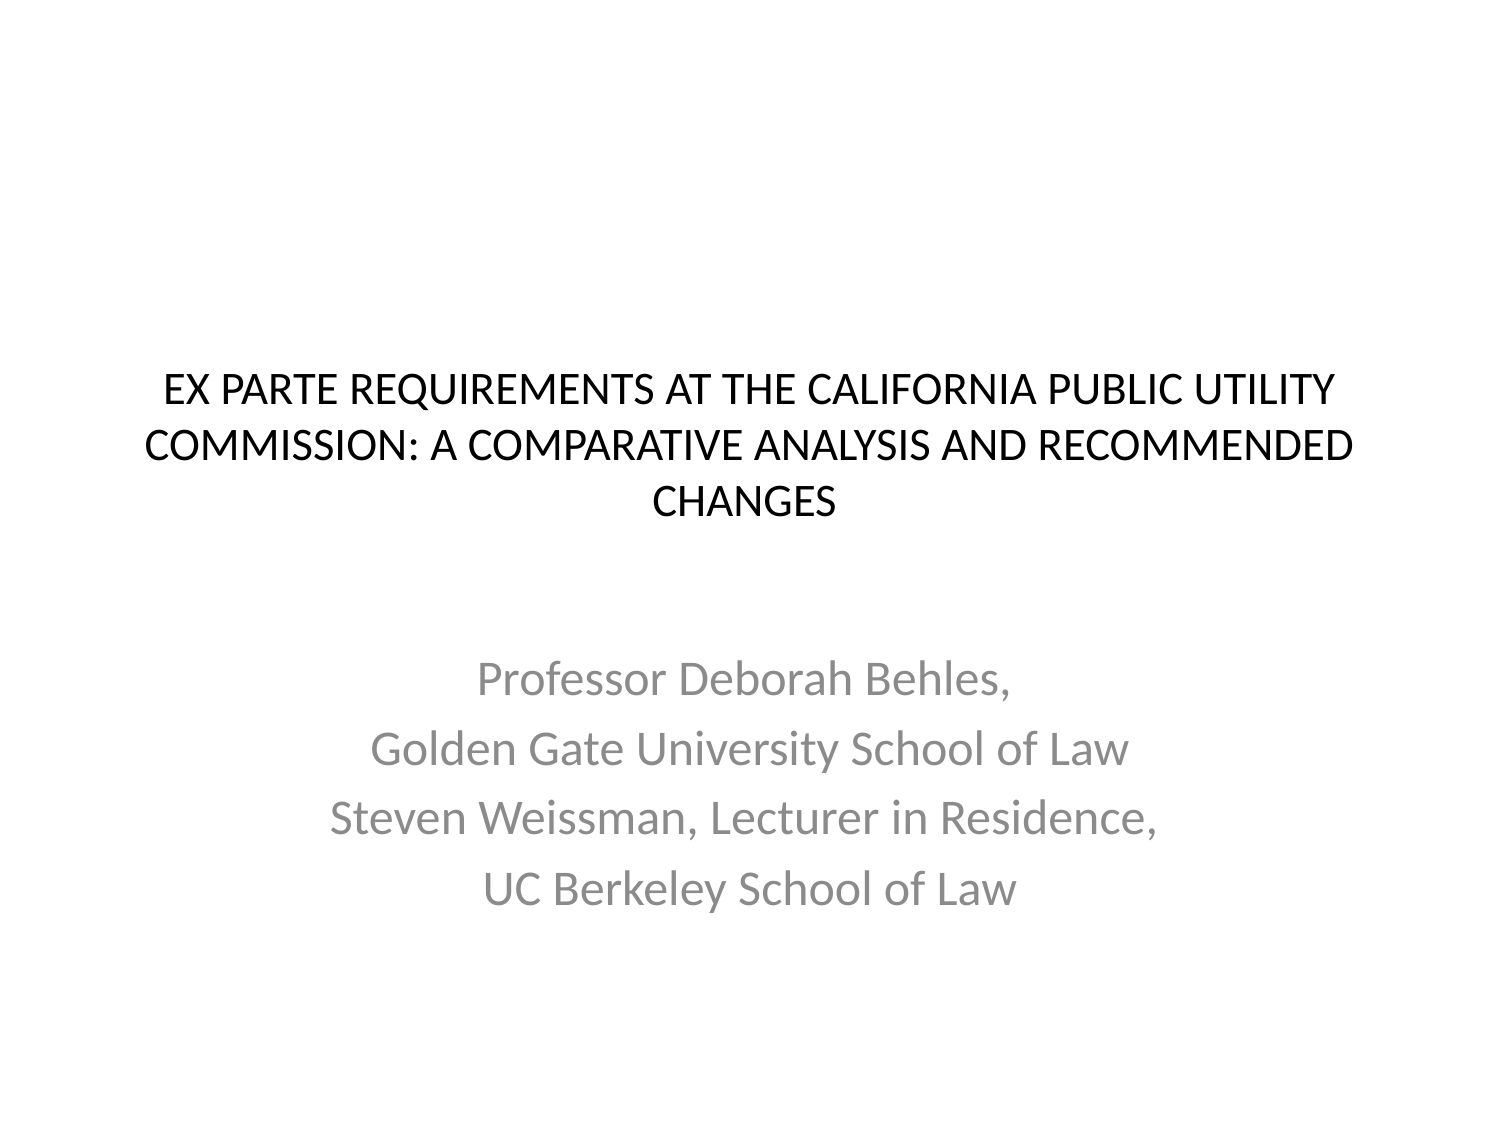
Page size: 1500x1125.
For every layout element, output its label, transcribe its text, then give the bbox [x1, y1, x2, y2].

title Ex Parte Requirements at the California Public Utility Commission: A Comparative Analysis and Recommended Changes [112, 349, 1388, 591]
subtitle Professor Deborah Behles, Golden Gate University School of Law Steven Weissman, Lecturer in Residence, UC Berkeley School of Law [112, 637, 1388, 925]
